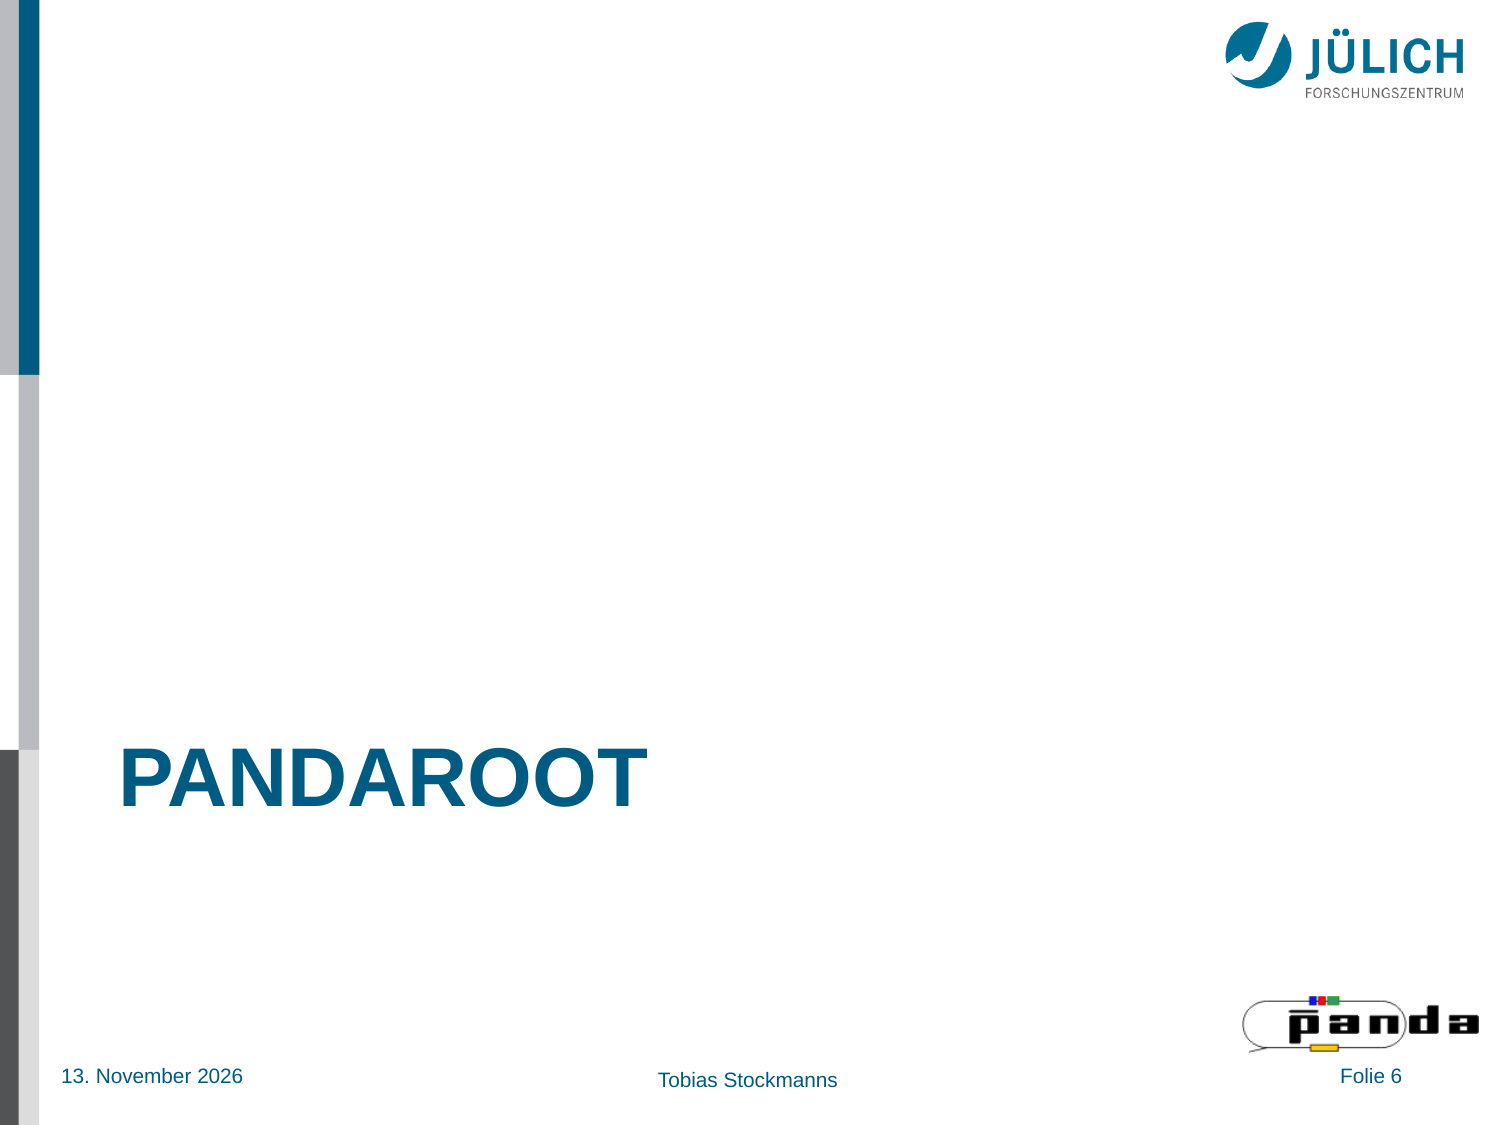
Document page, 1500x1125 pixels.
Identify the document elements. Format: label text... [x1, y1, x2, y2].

picture [1224, 20, 1463, 98]
title Pandaroot [118, 722, 1394, 947]
picture [1242, 996, 1479, 1053]
